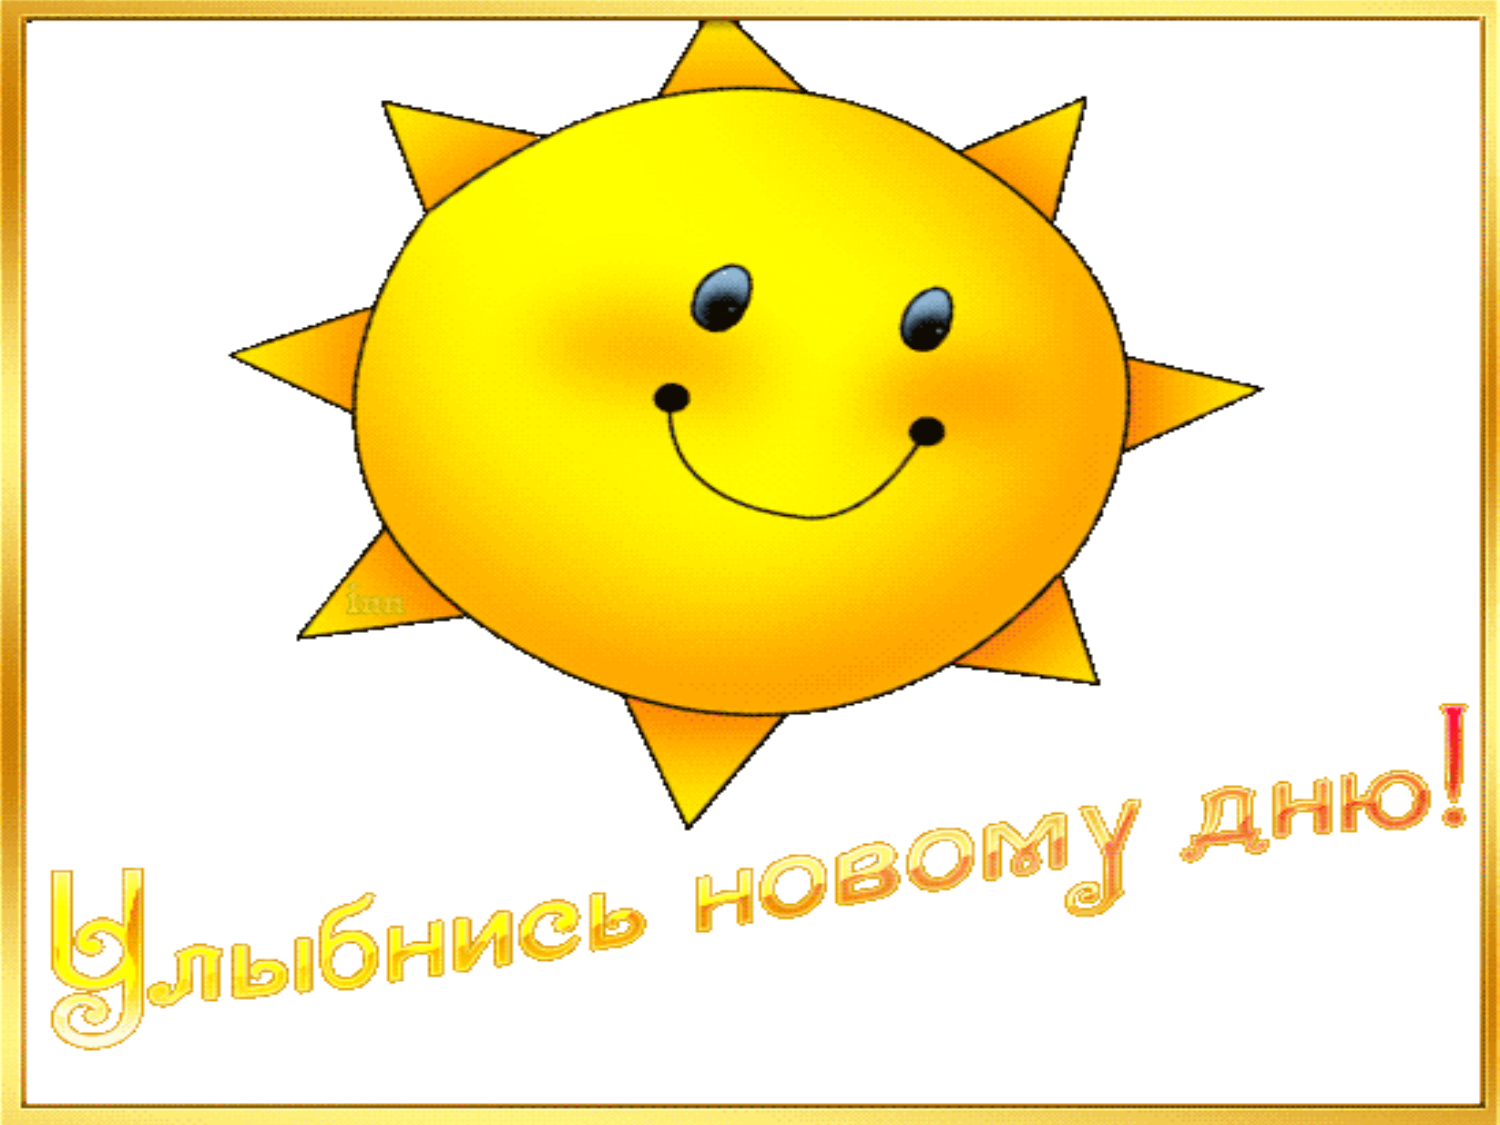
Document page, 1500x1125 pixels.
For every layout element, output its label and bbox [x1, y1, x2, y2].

list [0, 0, 1500, 1125]
